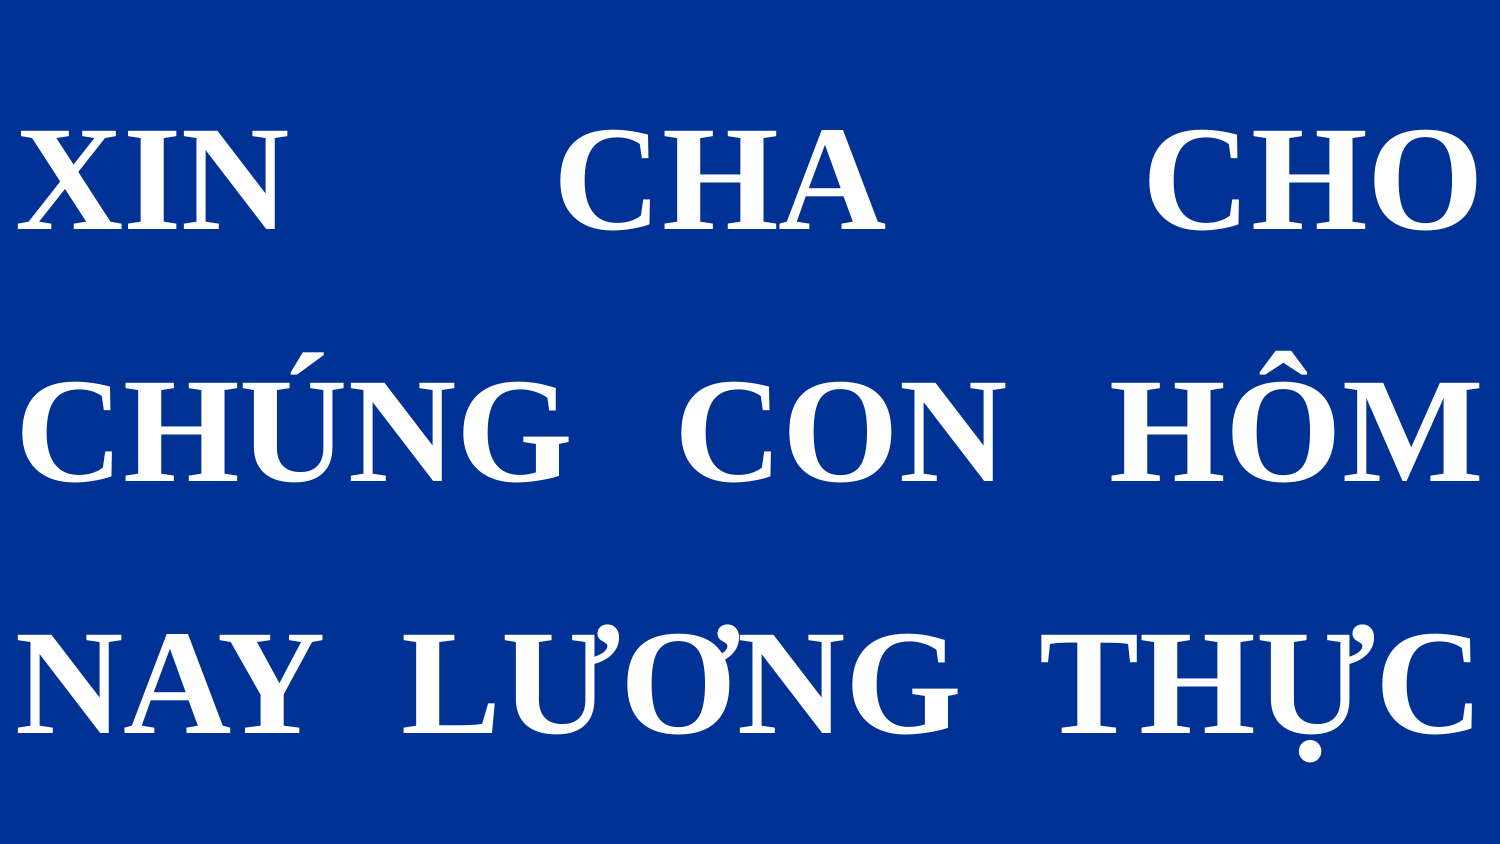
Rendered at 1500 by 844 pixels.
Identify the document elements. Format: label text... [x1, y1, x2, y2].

subtitle XIN CHA CHO CHÚNG CON HÔM NAY LƯƠNG THỰC HẰNG NGÀY [0, 0, 1500, 844]
